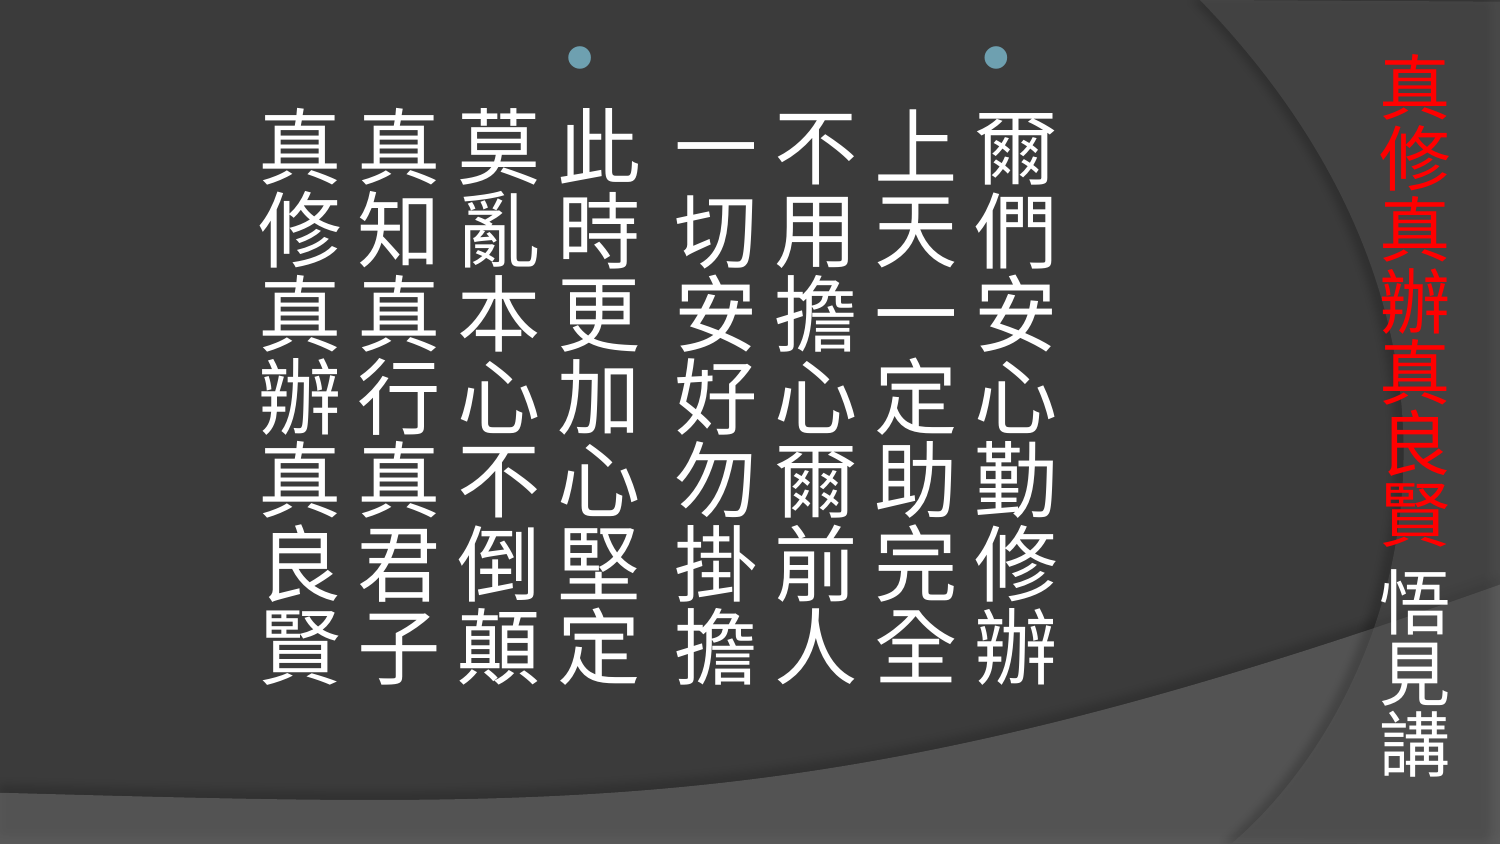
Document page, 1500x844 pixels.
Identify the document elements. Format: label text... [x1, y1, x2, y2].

title 真修真辦真良賢 悟見講 [1352, 20, 1473, 812]
list 爾們安心勤修辦 上天一定助完全 不用擔心爾前人 一切安好勿掛擔 此時更加心堅定 莫亂本心不倒顛 真知真行真君子 真修真辦真良賢 [29, 21, 1353, 825]
